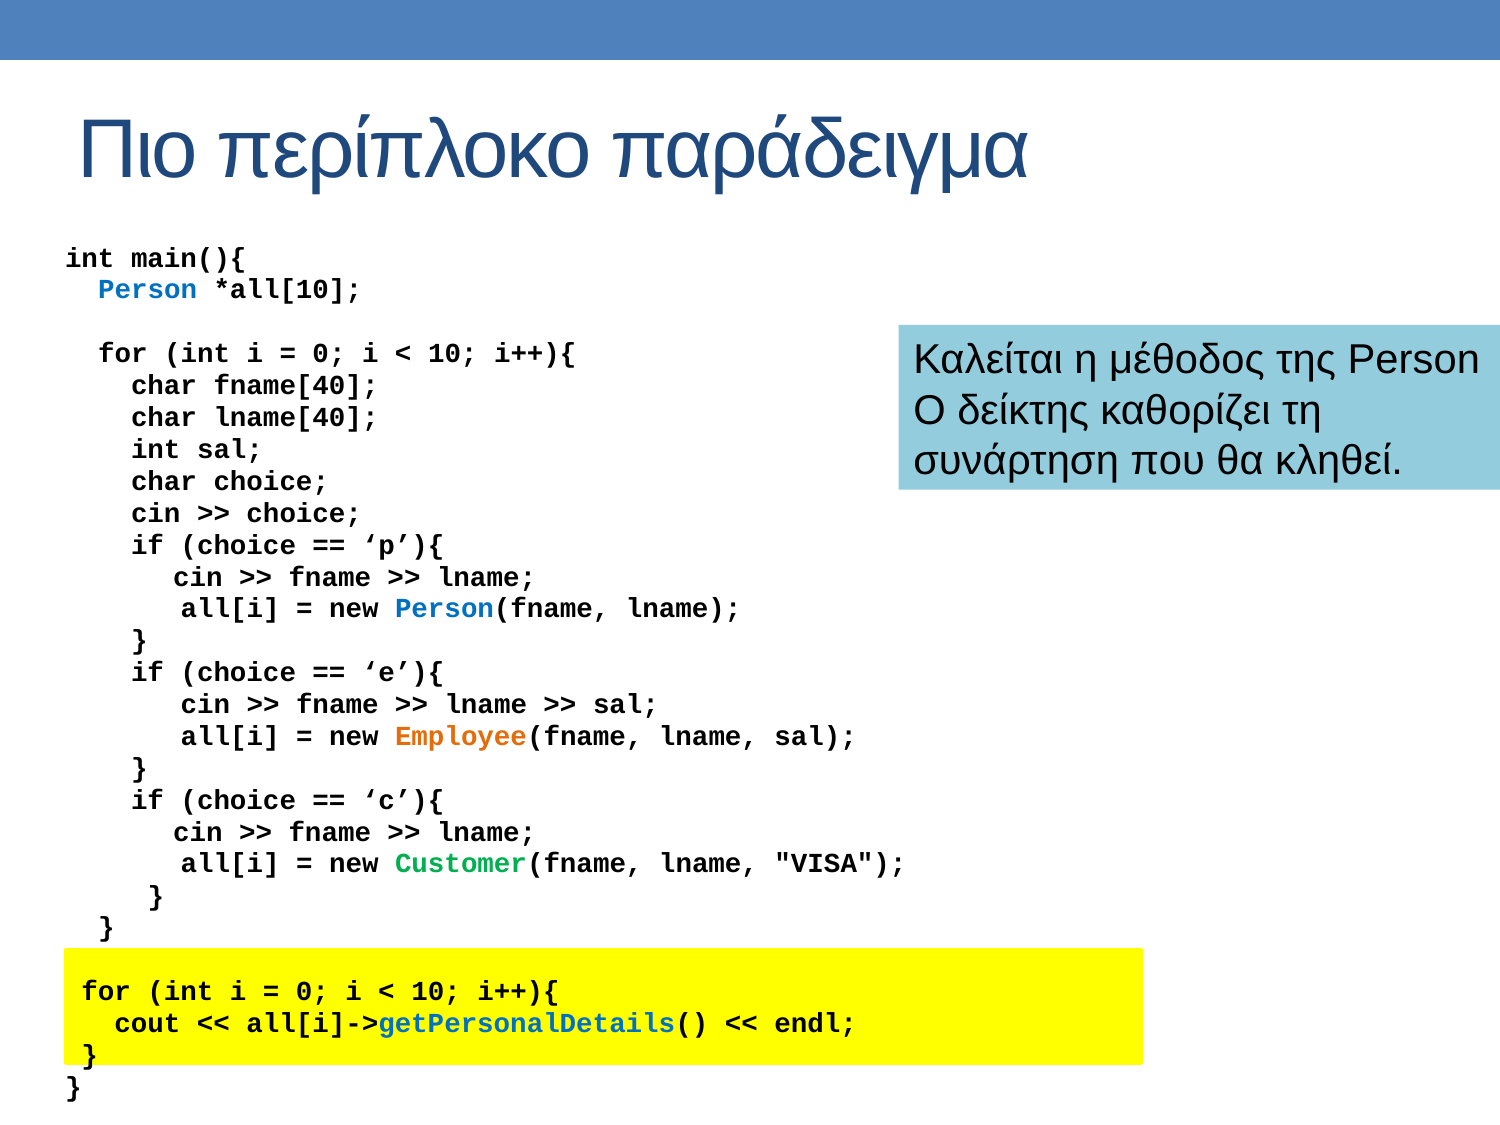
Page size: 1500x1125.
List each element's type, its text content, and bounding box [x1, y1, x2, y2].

text_box Καλείται η μέθοδος της Person Ο δείκτης καθορίζει τη συνάρτηση που θα κληθεί. [898, 324, 1500, 490]
title Πιο περίπλοκο παράδειγμα [62, 62, 1413, 200]
list int main(){ Person *all[10]; for (int i = 0; i < 10; i++){ char fname[40]; char lname[40]; int sal; char choice; cin >> choice; if (choice == ‘p’){ cin >> fname >> lname; all[i] = new Person(fname, lname); } if (choice == ‘e’){ cin >> fname >> lname >> sal; all[i] = new Employee(fname, lname, sal); } if (choice == ‘c’){ cin >> fname >> lname; all[i] = new Customer(fname, lname, "VISA"); } } for (int i = 0; i < 10; i++){ cout << all[i]->getPersonalDetails() << endl; } } [50, 200, 1460, 1113]
